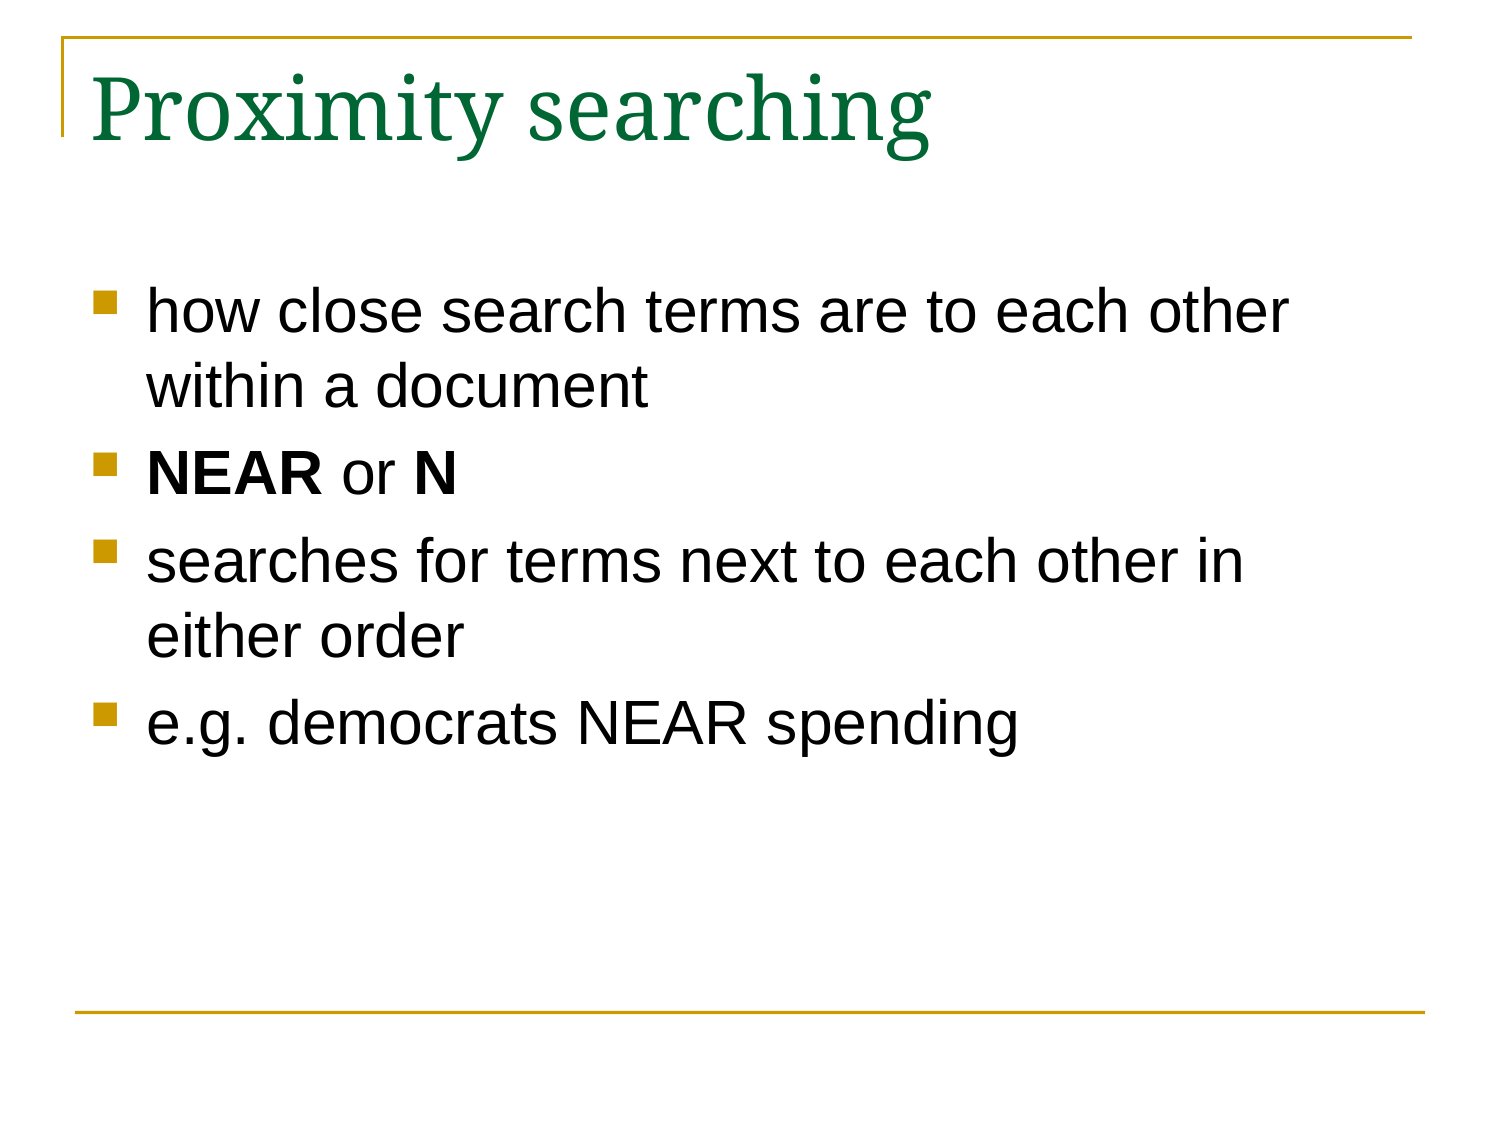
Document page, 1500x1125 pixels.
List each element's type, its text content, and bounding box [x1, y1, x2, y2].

title Proximity searching [74, 45, 1426, 233]
list how close search terms are to each other within a document NEAR or N searches for terms next to each other in either order e.g. democrats NEAR spending [74, 262, 1426, 1006]
